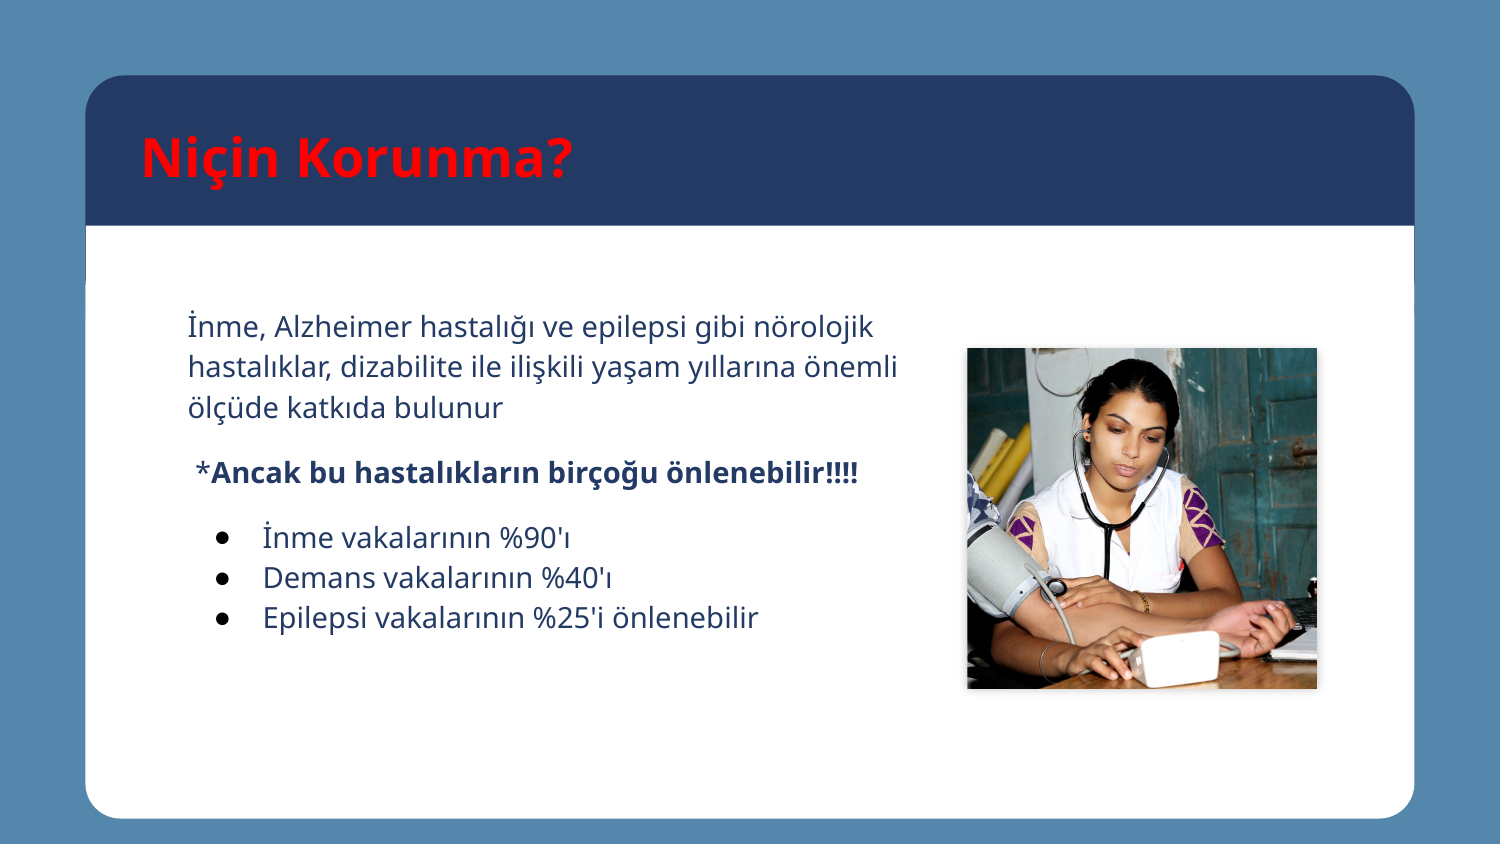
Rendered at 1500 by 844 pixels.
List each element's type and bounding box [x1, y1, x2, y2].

picture [967, 348, 1318, 689]
text_box [85, 75, 1415, 819]
